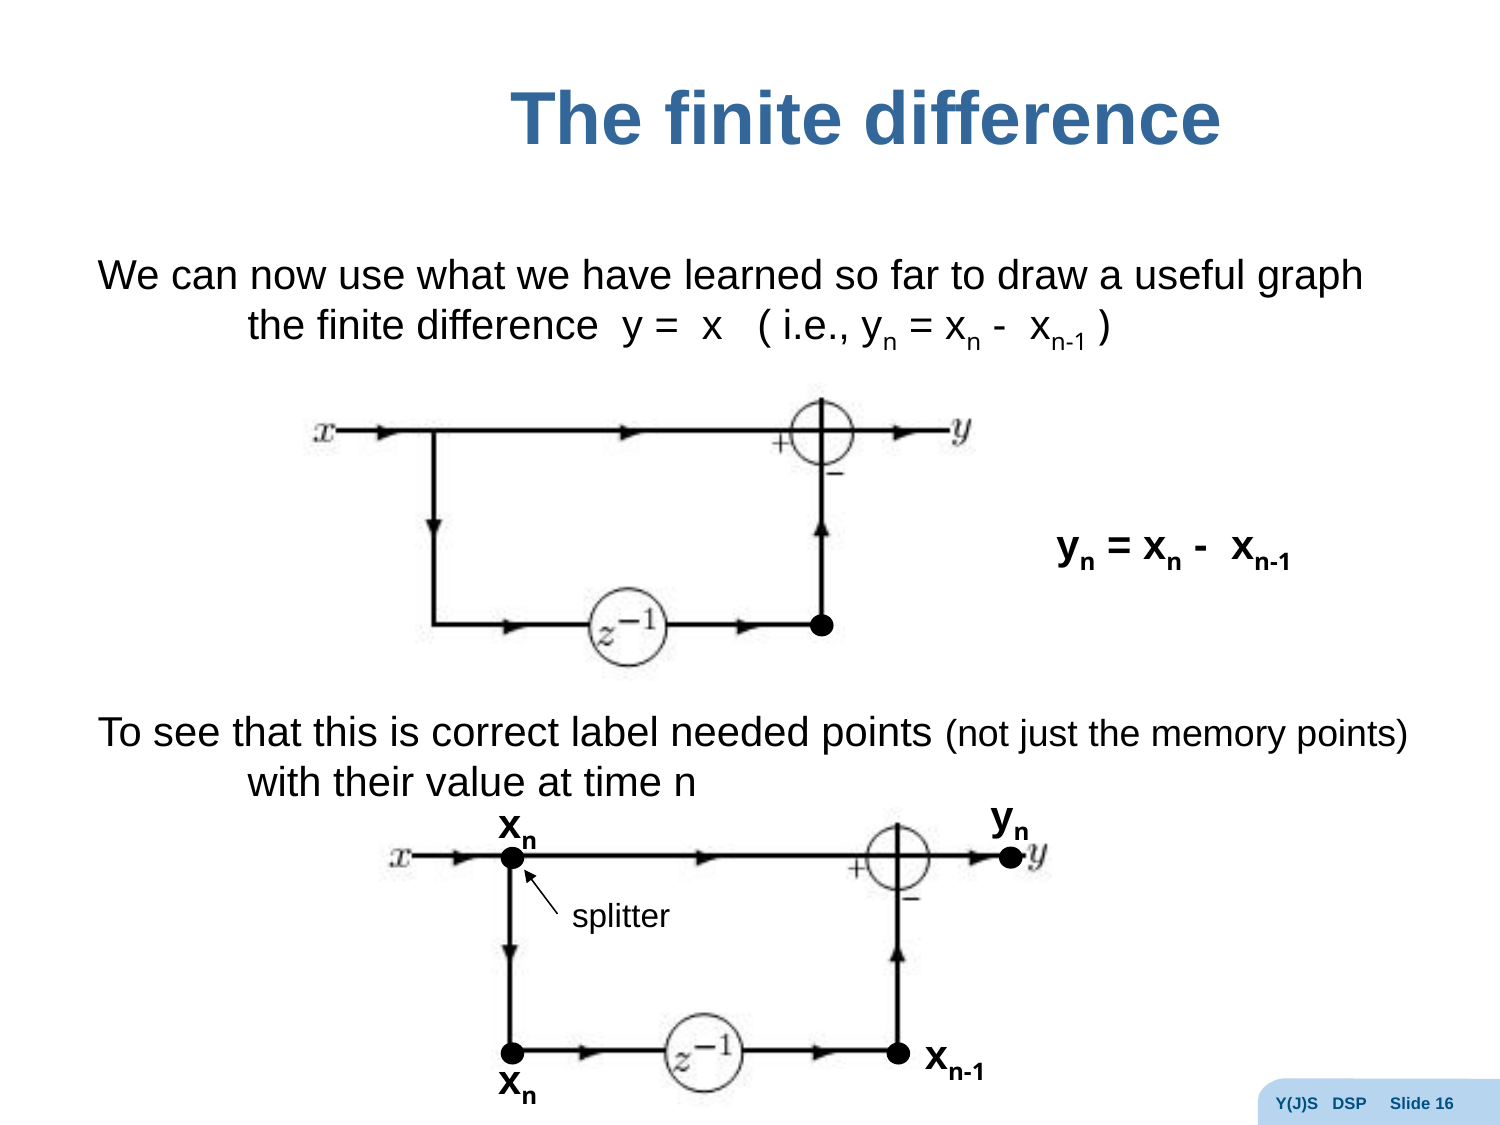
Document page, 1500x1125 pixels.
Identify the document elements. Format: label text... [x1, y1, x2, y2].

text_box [361, 780, 1092, 1112]
slide_number Y(J)S DSP Slide 16 [1260, 1085, 1500, 1125]
title The finite difference [317, 26, 1416, 215]
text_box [284, 382, 1326, 687]
